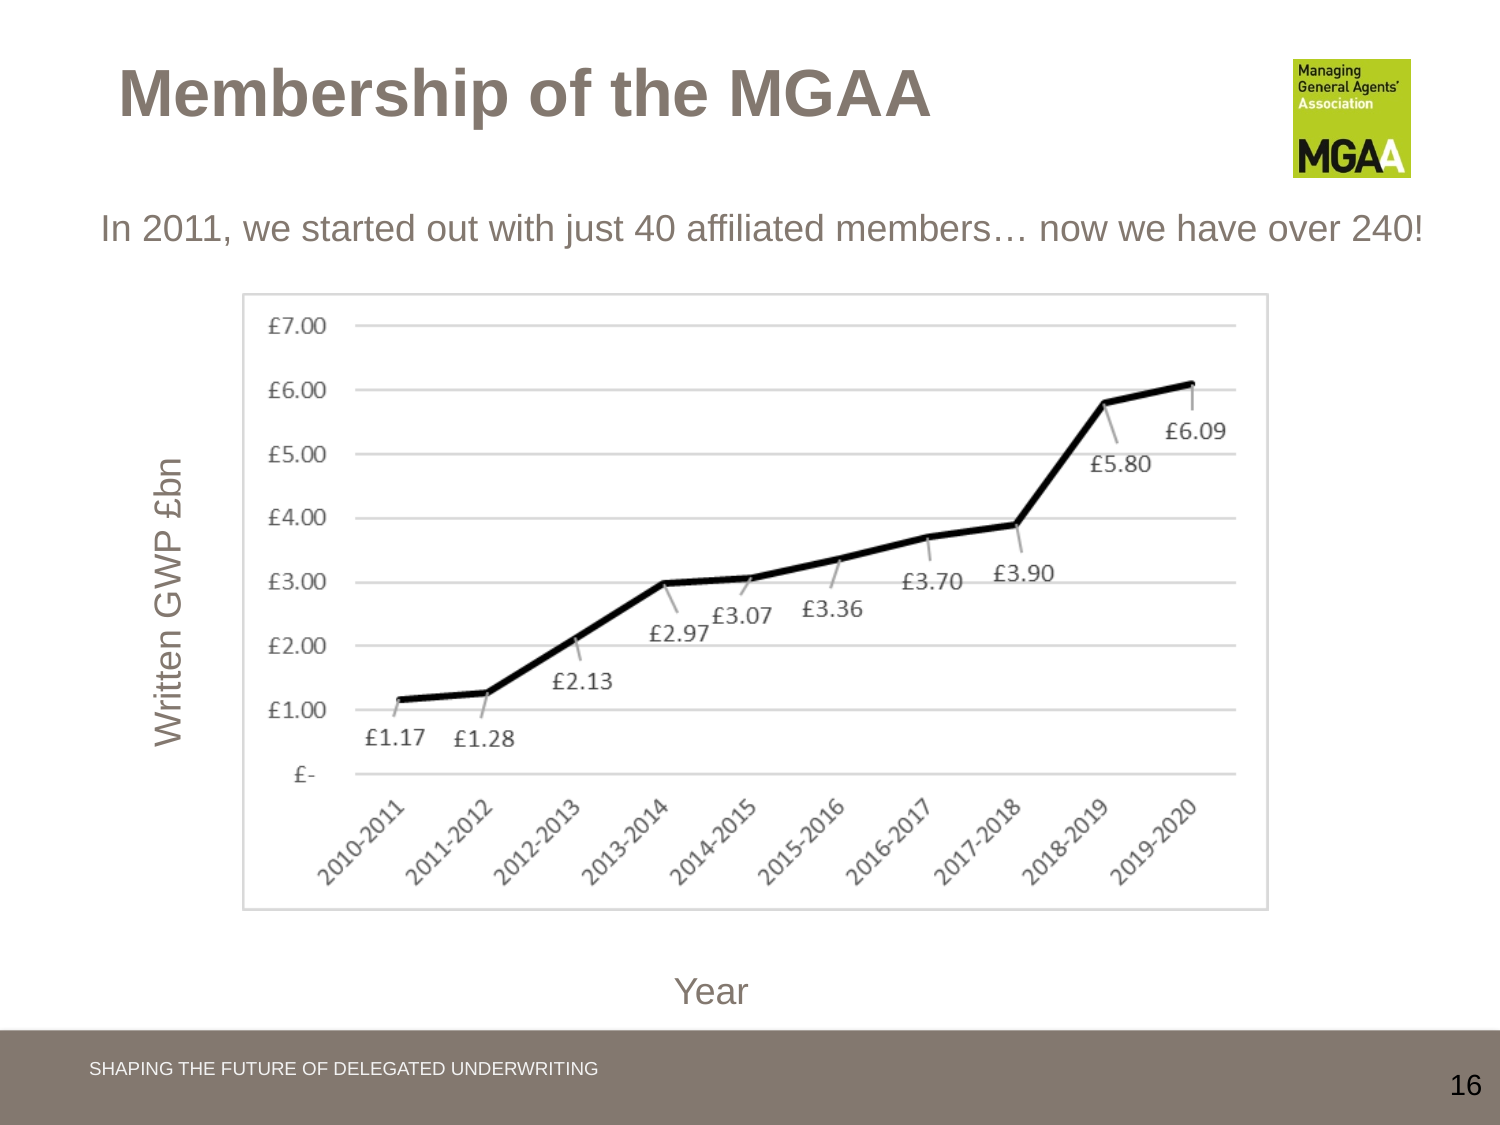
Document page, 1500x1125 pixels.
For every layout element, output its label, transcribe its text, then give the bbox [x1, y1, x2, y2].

text_box 16 [1435, 1059, 1500, 1109]
text_box Year [658, 960, 764, 1020]
title Membership of the MGAA [88, 42, 1146, 161]
picture [1293, 59, 1411, 178]
text_box In 2011, we started out with just 40 affiliated members… now we have over 240! [56, 196, 1444, 257]
text_box Written GWP £bn [135, 442, 196, 763]
list SHAPING THE FUTURE OF DELEGATED UNDERWRITING [70, 1045, 1430, 1105]
picture [241, 293, 1269, 911]
